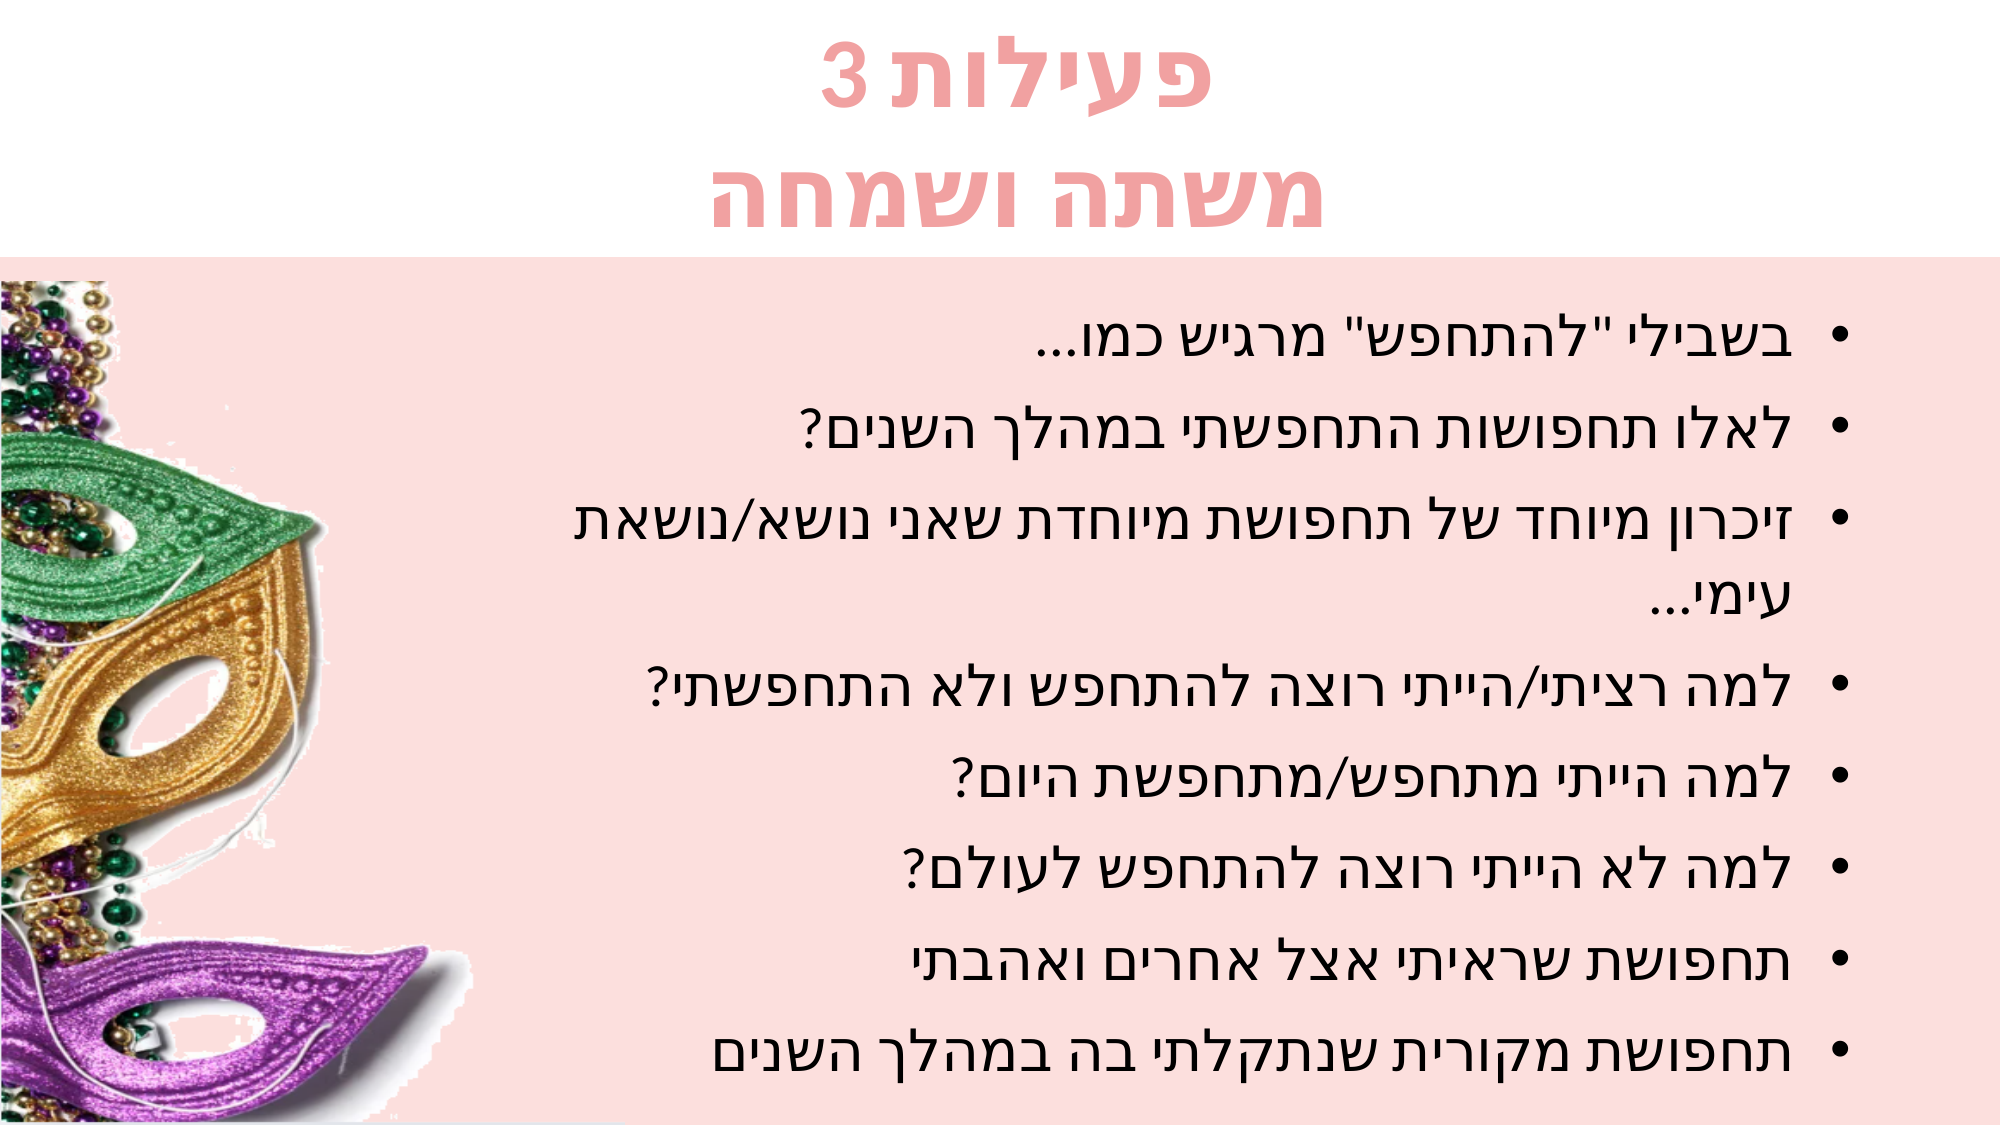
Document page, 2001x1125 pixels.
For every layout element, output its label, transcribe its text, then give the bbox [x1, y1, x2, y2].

text_box פעילות 3 משתה ושמחה [569, 0, 1466, 255]
picture [0, 281, 625, 1125]
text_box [0, 256, 2000, 1125]
